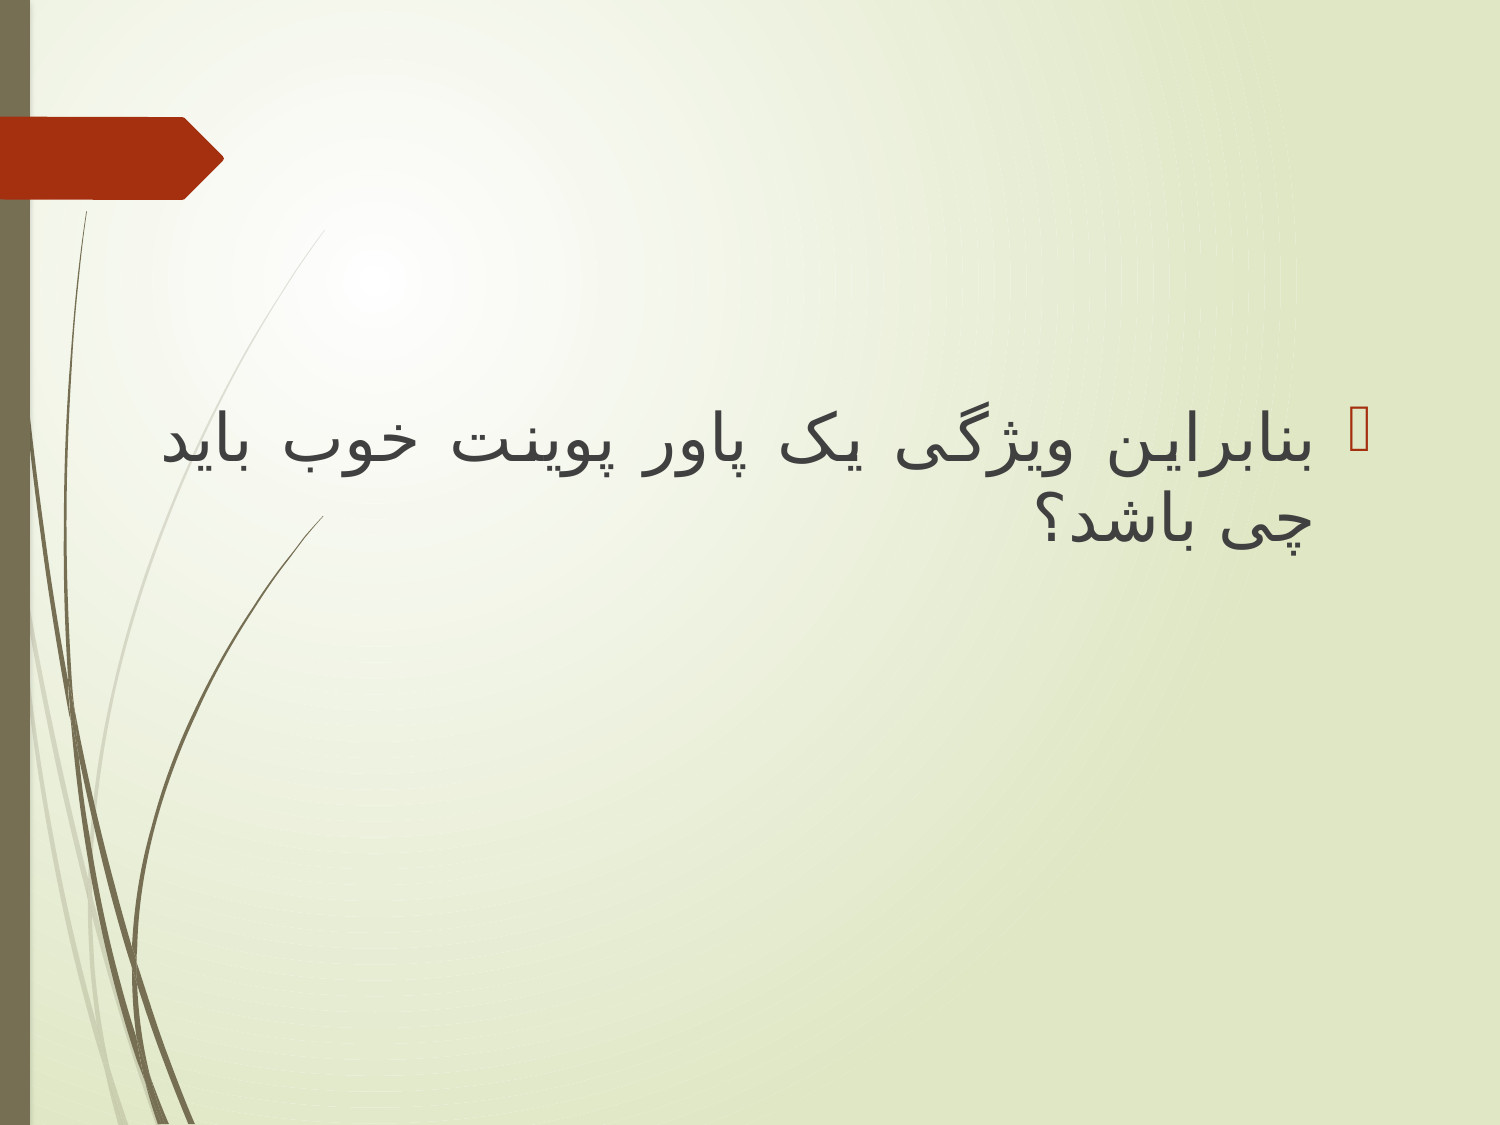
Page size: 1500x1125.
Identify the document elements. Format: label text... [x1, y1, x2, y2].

list بنابراین ویژگی یک پاور پوینت خوب باید چی باشد؟ [137, 387, 1388, 688]
